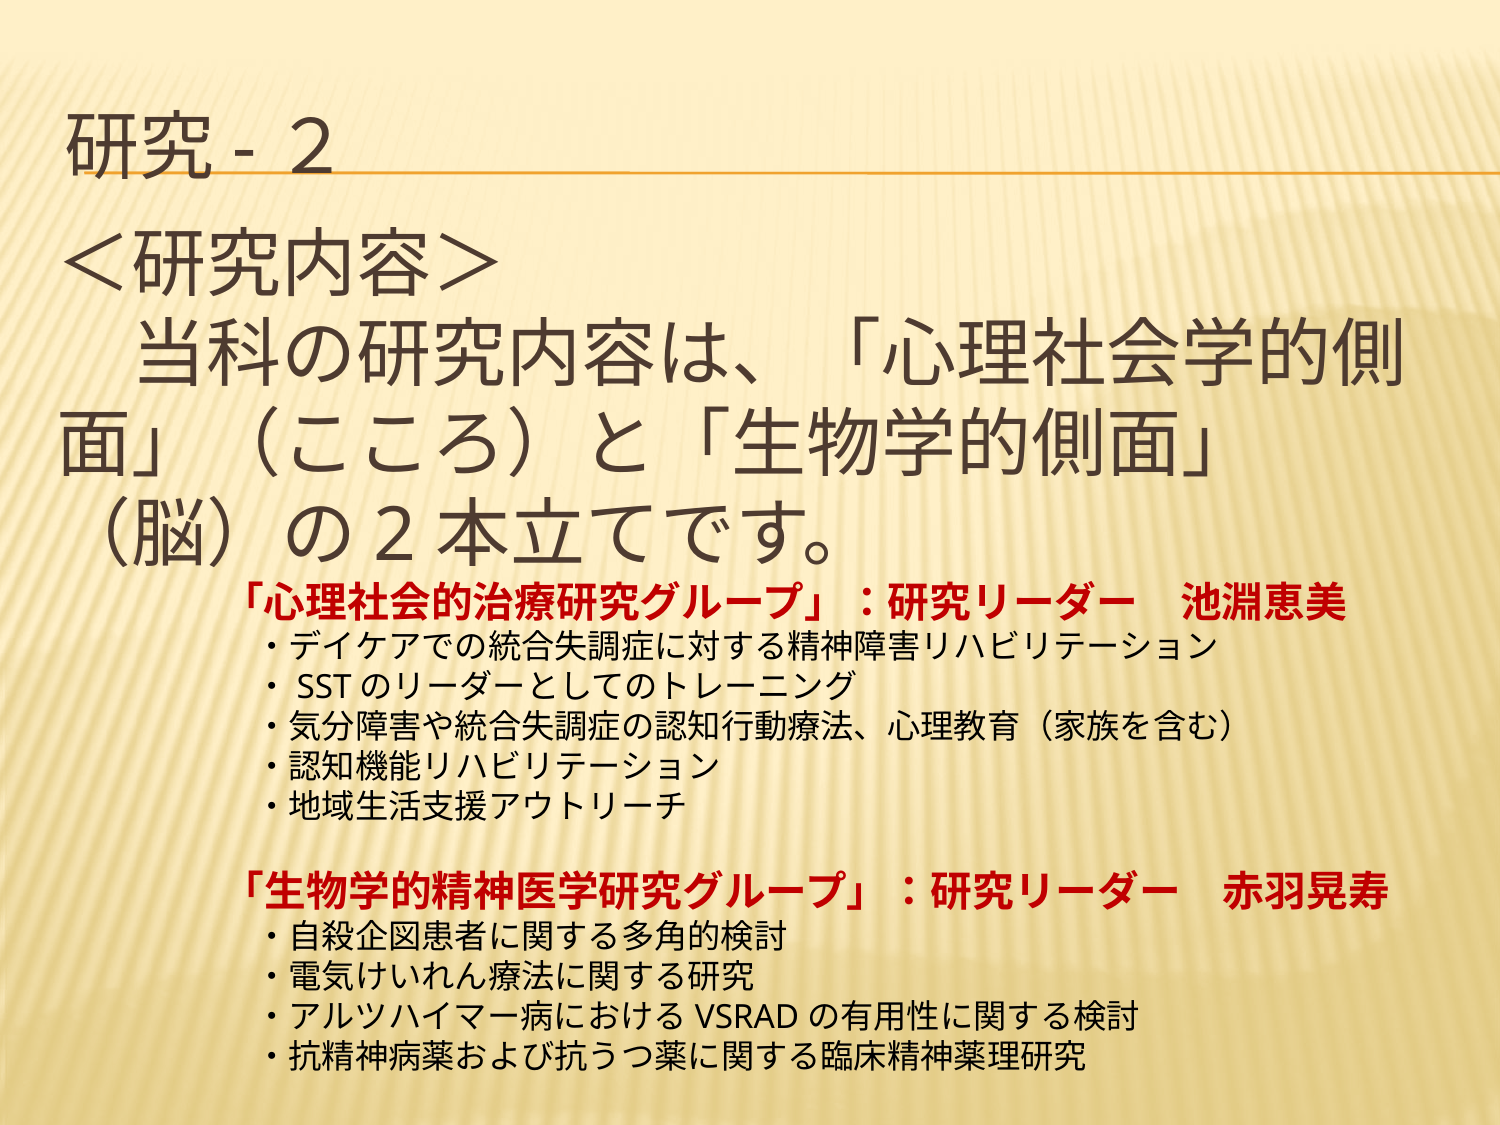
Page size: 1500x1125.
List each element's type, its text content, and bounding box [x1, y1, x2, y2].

title 研究-２ [49, 75, 1475, 213]
text_box ＜研究内容＞ 当科の研究内容は、「心理社会学的側面」（こころ）と「生物学的側面」（脳）の2本立てです。 「心理社会的治療研究グループ」：研究リーダー 池淵恵美 ・デイケアでの統合失調症に対する精神障害リハビリテーション ・SSTのリーダーとしてのトレーニング ・気分障害や統合失調症の認知行動療法、心理教育（家族を含む） ・認知機能リハビリテーション ・地域生活支援アウトリーチ 「生物学的精神医学研究グループ」：研究リーダー 赤羽晃寿 ・自殺企図患者に関する多角的検討 ・電気けいれん療法に関する研究 ・アルツハイマー病におけるVSRADの有用性に関する検討 ・抗精神病薬および抗うつ薬に関する臨床精神薬理研究 [41, 208, 1459, 1083]
